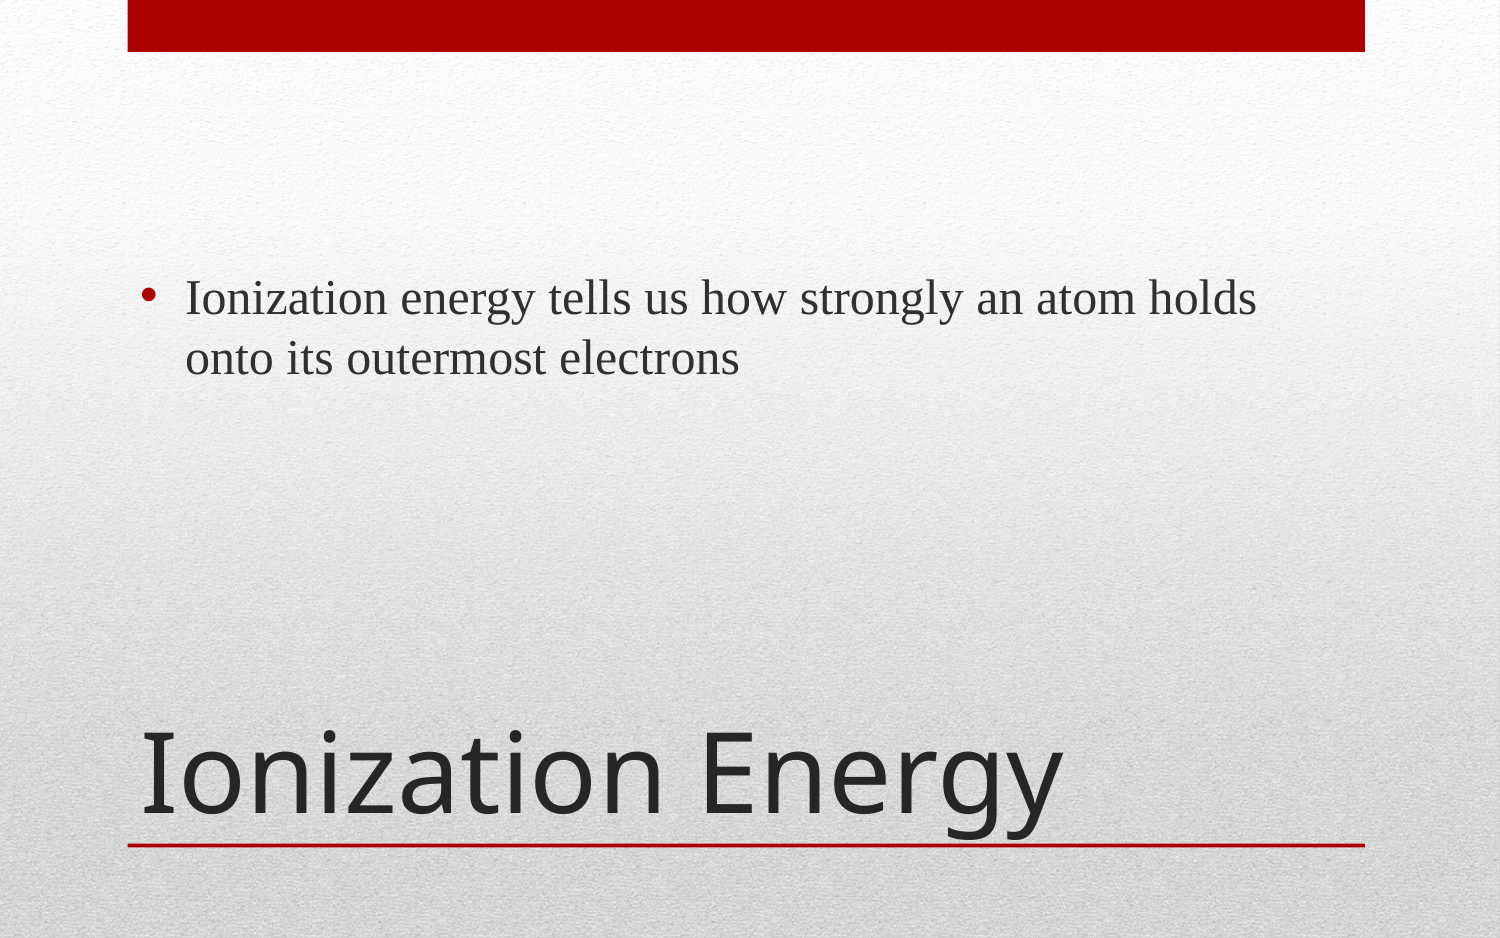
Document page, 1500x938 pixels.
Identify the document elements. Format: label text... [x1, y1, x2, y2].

list Ionization energy tells us how strongly an atom holds onto its outermost electrons [125, 93, 1363, 625]
title Ionization Energy [125, 625, 1238, 844]
